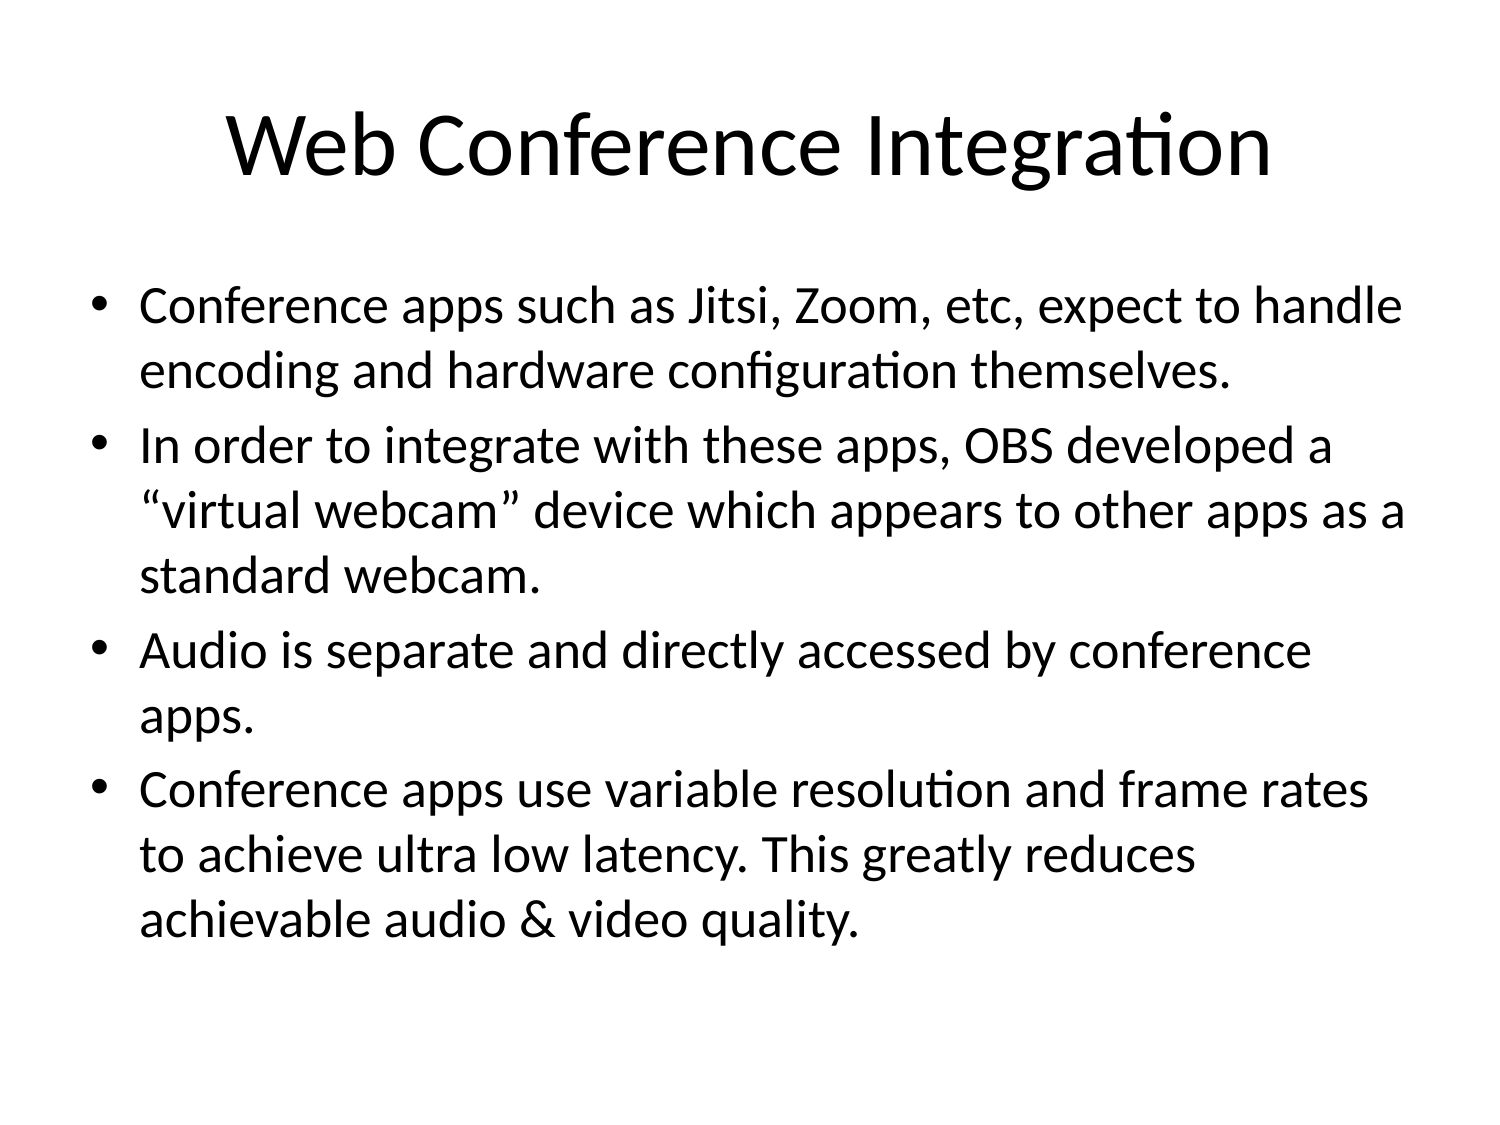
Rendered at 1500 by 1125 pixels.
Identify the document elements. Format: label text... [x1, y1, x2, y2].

list Conference apps such as Jitsi, Zoom, etc, expect to handle encoding and hardware configuration themselves. In order to integrate with these apps, OBS developed a “virtual webcam” device which appears to other apps as a standard webcam. Audio is separate and directly accessed by conference apps. Conference apps use variable resolution and frame rates to achieve ultra low latency. This greatly reduces achievable audio & video quality. [75, 262, 1425, 1005]
title Web Conference Integration [75, 45, 1425, 233]
